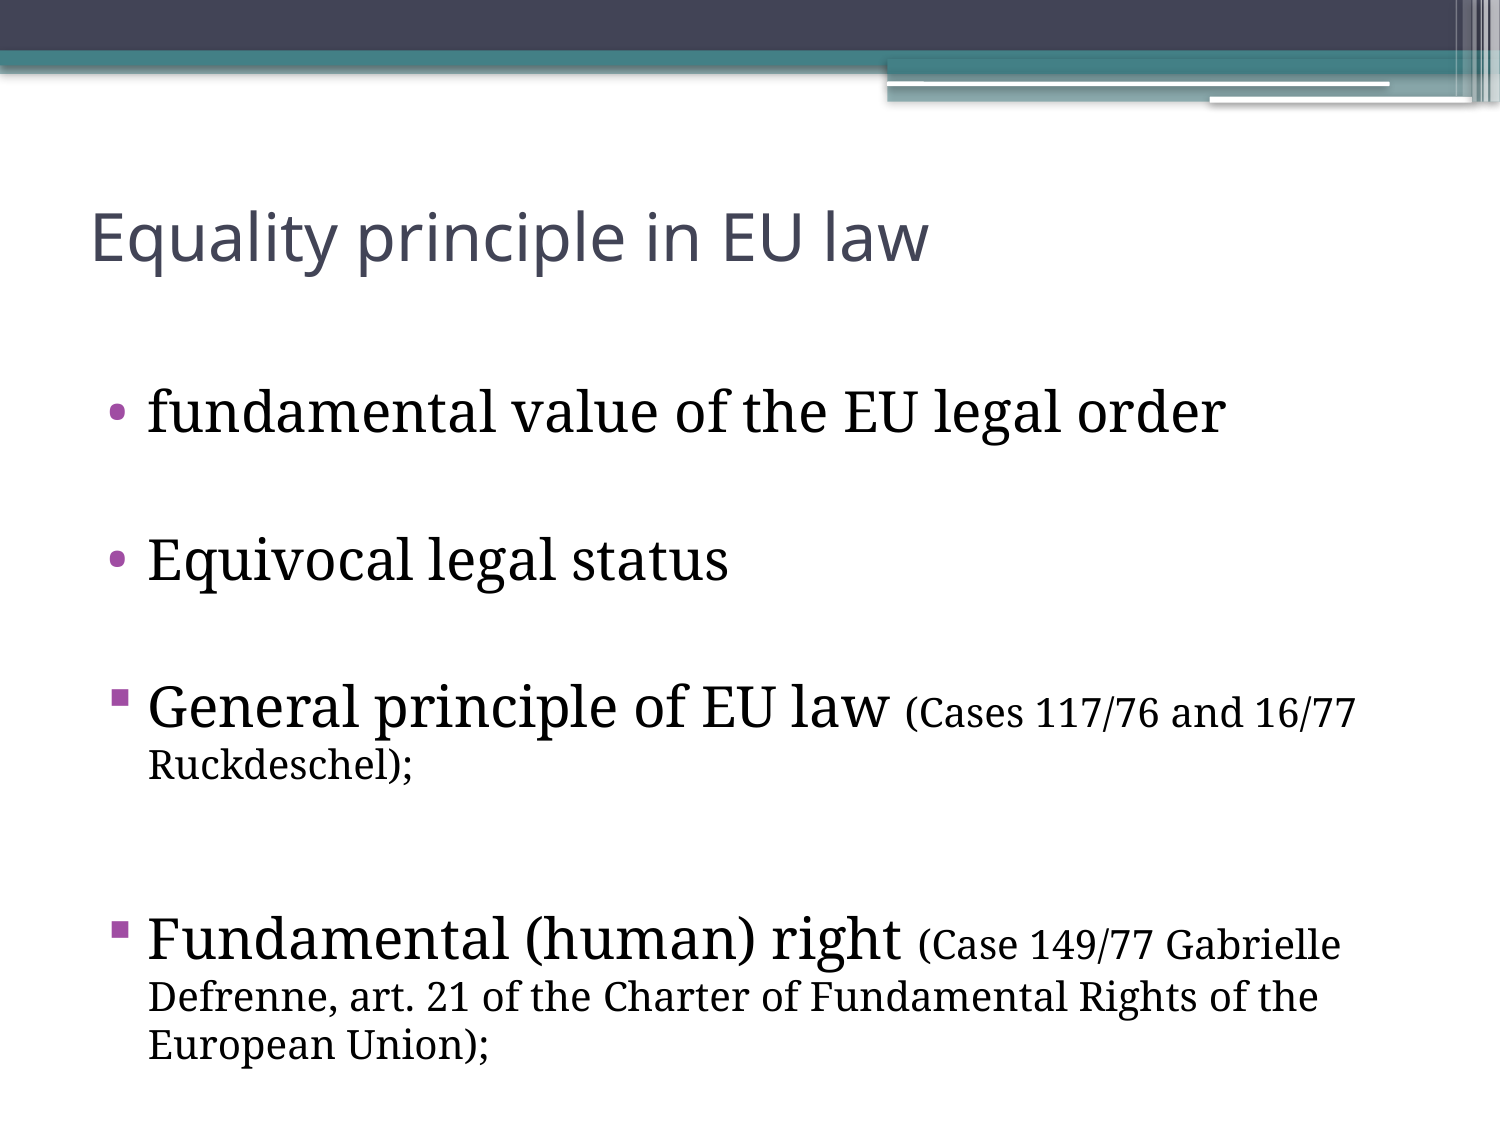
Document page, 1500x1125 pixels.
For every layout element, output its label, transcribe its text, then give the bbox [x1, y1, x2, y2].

list fundamental value of the EU legal order Equivocal legal status General principle of EU law (Cases 117/76 and 16/77 Ruckdeschel); Fundamental (human) right (Case 149/77 Gabrielle Defrenne, art. 21 of the Charter of Fundamental Rights of the European Union); [75, 368, 1425, 1079]
title Equality principle in EU law [75, 187, 1425, 363]
